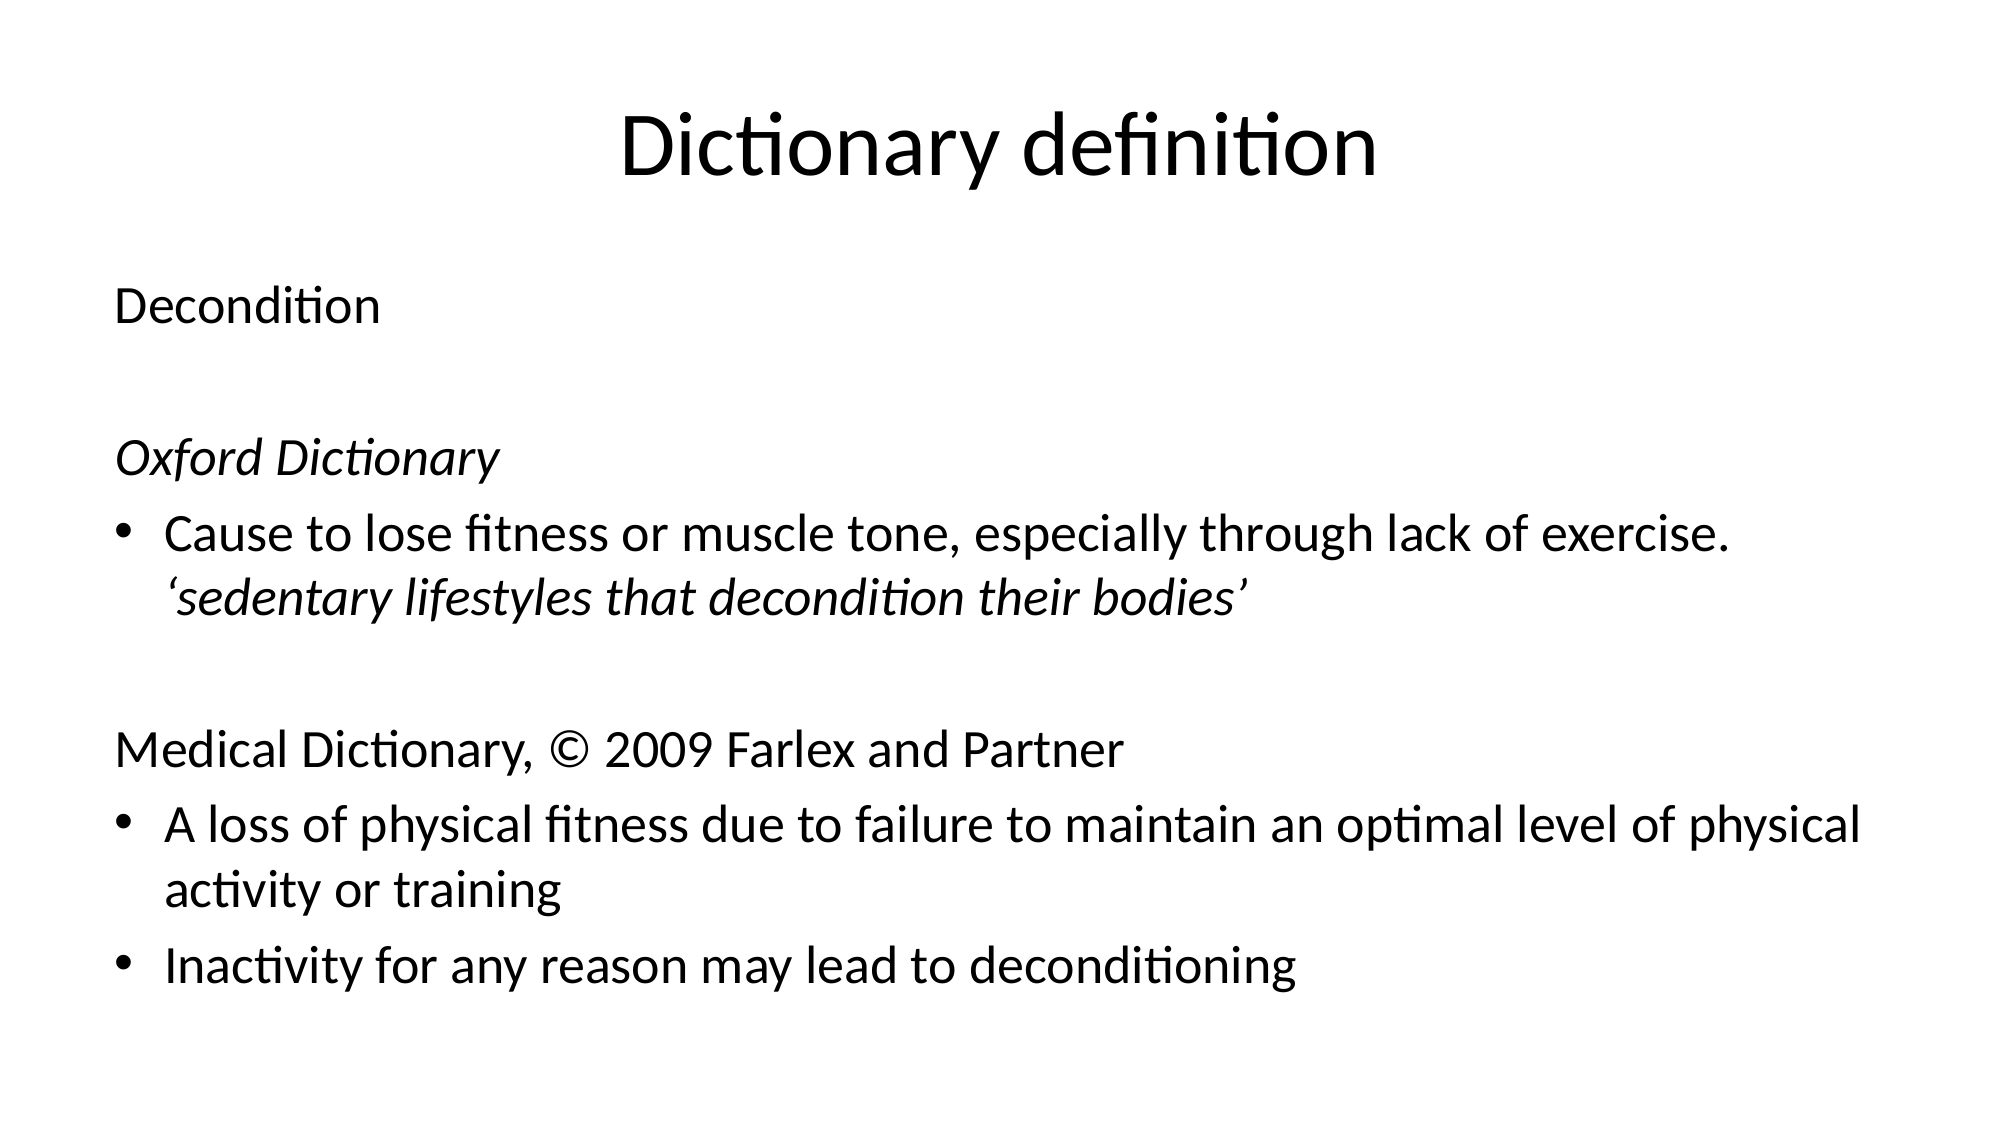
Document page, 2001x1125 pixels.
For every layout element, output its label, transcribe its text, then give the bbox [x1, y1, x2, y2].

list Decondition Oxford Dictionary Cause to lose fitness or muscle tone, especially through lack of exercise. ‘sedentary lifestyles that decondition their bodies’ Medical Dictionary, © 2009 Farlex and Partner A loss of physical fitness due to failure to maintain an optimal level of physical activity or training Inactivity for any reason may lead to deconditioning [99, 262, 1900, 1005]
title Dictionary definition [99, 45, 1900, 233]
